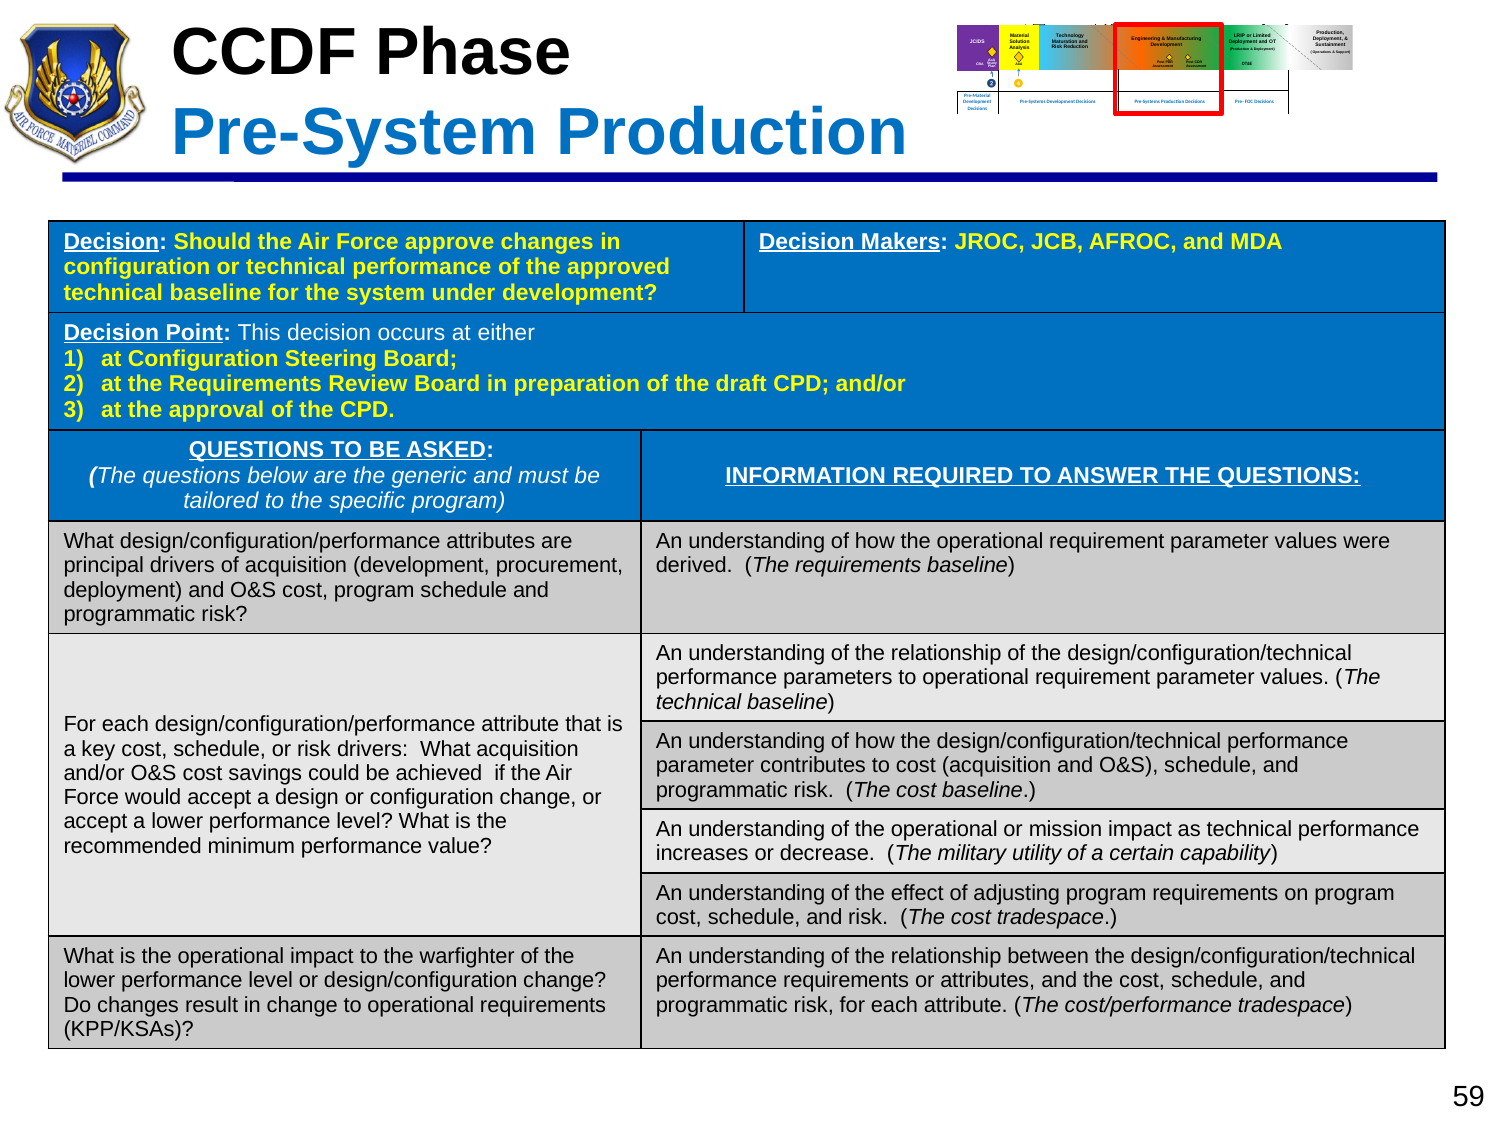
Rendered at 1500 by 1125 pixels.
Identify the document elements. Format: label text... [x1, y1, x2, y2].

table_cell An understanding of how the operational requirement parameter values were derived. (The requirements baseline) [642, 522, 1444, 633]
table_cell An understanding of the relationship between the design/configuration/technical performance requirements or attributes, and the cost, schedule, and programmatic risk, for each attribute. (The cost/performance tradespace) [642, 937, 1444, 1048]
table_cell Decision Point: This decision occurs at either at Configuration Steering Board; at the Requirements Review Board in preparation of the draft CPD; and/or at the approval of the CPD. [49, 313, 1444, 429]
table_cell An understanding of the operational or mission impact as technical performance increases or decrease. (The military utility of a certain capability) [642, 810, 1444, 872]
table_cell INFORMATION REQUIRED TO ANSWER THE QUESTIONS: [642, 431, 1444, 520]
table_cell QUESTIONS TO BE ASKED: (The questions below are the generic and must be tailored to the specific program) [49, 431, 640, 520]
table_cell An understanding of the relationship of the design/configuration/technical performance parameters to operational requirement parameter values. (The technical baseline) [642, 634, 1444, 720]
table_cell An understanding of how the design/configuration/technical performance parameter contributes to cost (acquisition and O&S), schedule, and programmatic risk. (The cost baseline.) [642, 722, 1444, 808]
table_header Decision: Should the Air Force approve changes in configuration or technical performance of the approved technical baseline for the system under development? [49, 222, 743, 312]
slide_number 59 [1149, 1069, 1500, 1125]
table_cell An understanding of the effect of adjusting program requirements on program cost, schedule, and risk. (The cost tradespace.) [642, 874, 1444, 935]
table_cell What is the operational impact to the warfighter of the lower performance level or design/configuration change? Do changes result in change to operational requirements (KPP/KSAs)? [49, 937, 640, 1048]
picture [956, 24, 1357, 115]
table_header Decision Makers: JROC, JCB, AFROC, and MDA [745, 222, 1444, 312]
picture [0, 18, 149, 168]
table_cell For each design/configuration/performance attribute that is a key cost, schedule, or risk drivers: What acquisition and/or O&S cost savings could be achieved if the Air Force would accept a design or configuration change, or accept a lower performance level? What is the recommended minimum performance value? [49, 634, 640, 935]
title CCDF Phase Pre-System Production [156, 12, 1421, 163]
table_cell What design/configuration/performance attributes are principal drivers of acquisition (development, procurement, deployment) and O&S cost, program schedule and programmatic risk? [49, 522, 640, 633]
